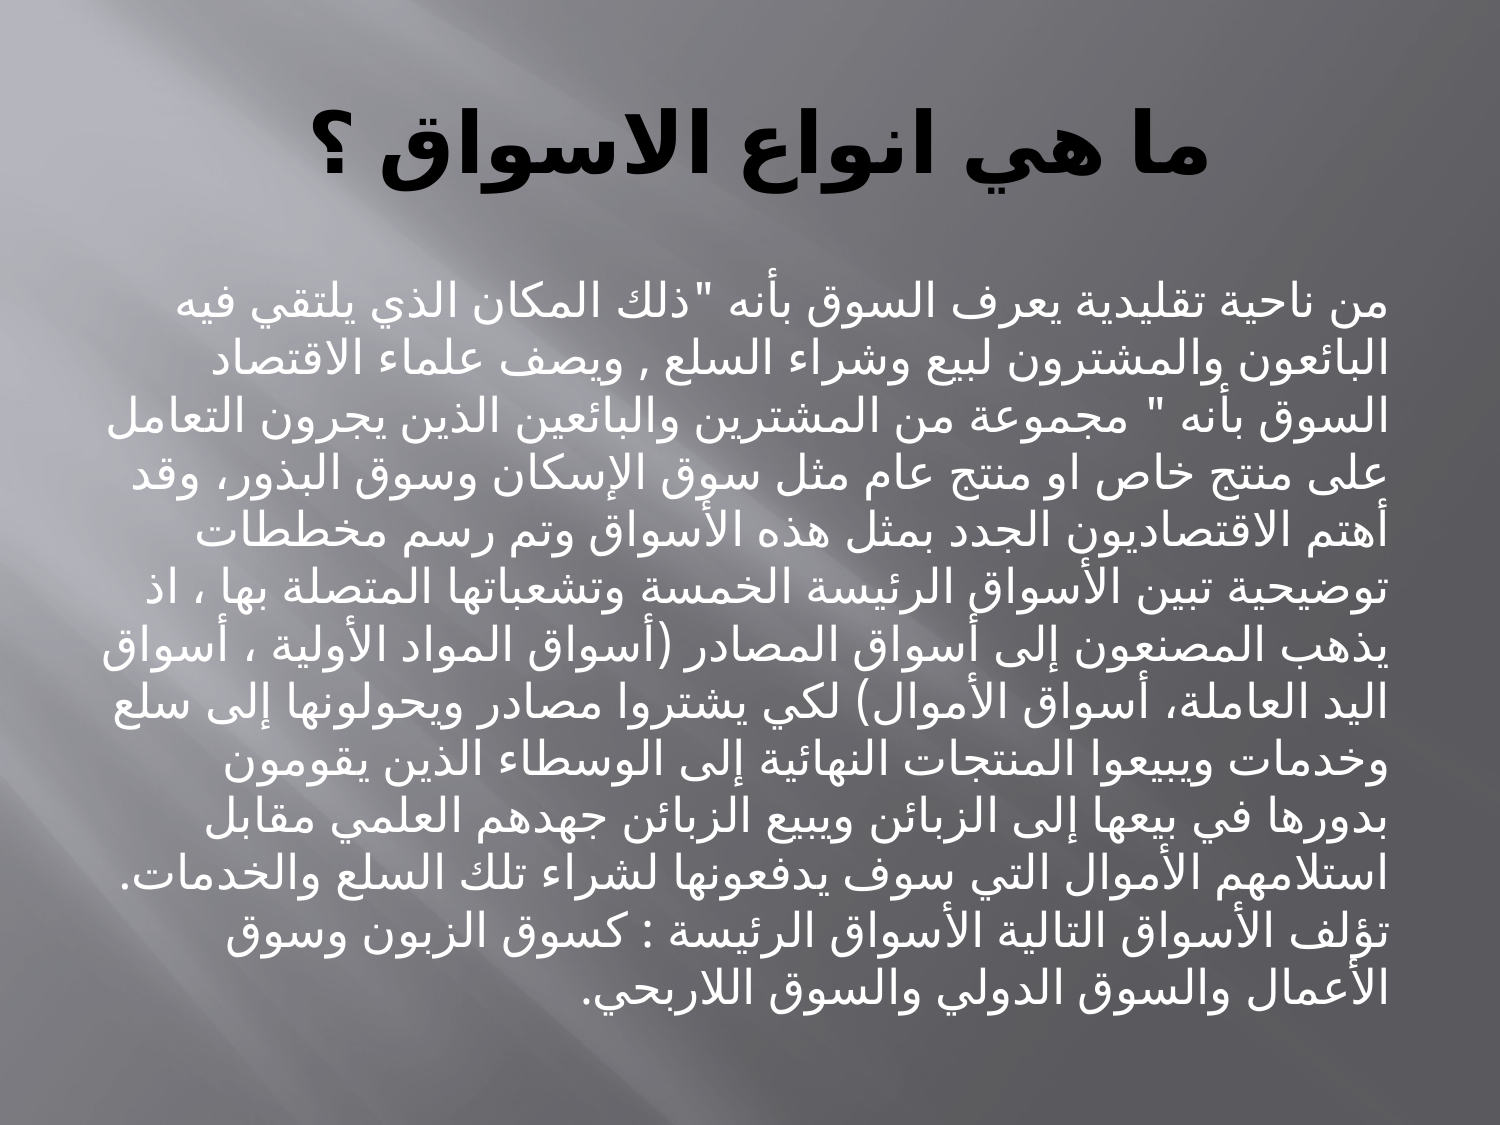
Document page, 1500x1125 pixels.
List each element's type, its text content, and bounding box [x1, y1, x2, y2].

list من ناحية تقليدية يعرف السوق بأنه "ذلك المكان الذي يلتقي فيه البائعون والمشترون لبيع وشراء السلع , ويصف علماء الاقتصاد السوق بأنه " مجموعة من المشترين والبائعين الذين يجرون التعامل على منتج خاص او منتج عام مثل سوق الإسكان وسوق البذور، وقد أهتم الاقتصاديون الجدد بمثل هذه الأسواق وتم رسم مخططات توضيحية تبين الأسواق الرئيسة الخمسة وتشعباتها المتصلة بها ، اذ يذهب المصنعون إلى أسواق المصادر (أسواق المواد الأولية ، أسواق اليد العاملة، أسواق الأموال) لكي يشتروا مصادر ويحولونها إلى سلع وخدمات ويبيعوا المنتجات النهائية إلى الوسطاء الذين يقومون بدورها في بيعها إلى الزبائن ويبيع الزبائن جهدهم العلمي مقابل استلامهم الأموال التي سوف يدفعونها لشراء تلك السلع والخدمات. تؤلف الأسواق التالية الأسواق الرئيسة : كسوق الزبون وسوق الأعمال والسوق الدولي والسوق اللاربحي. [75, 262, 1425, 1035]
title ما هي انواع الاسواق ؟ [75, 45, 1425, 233]
